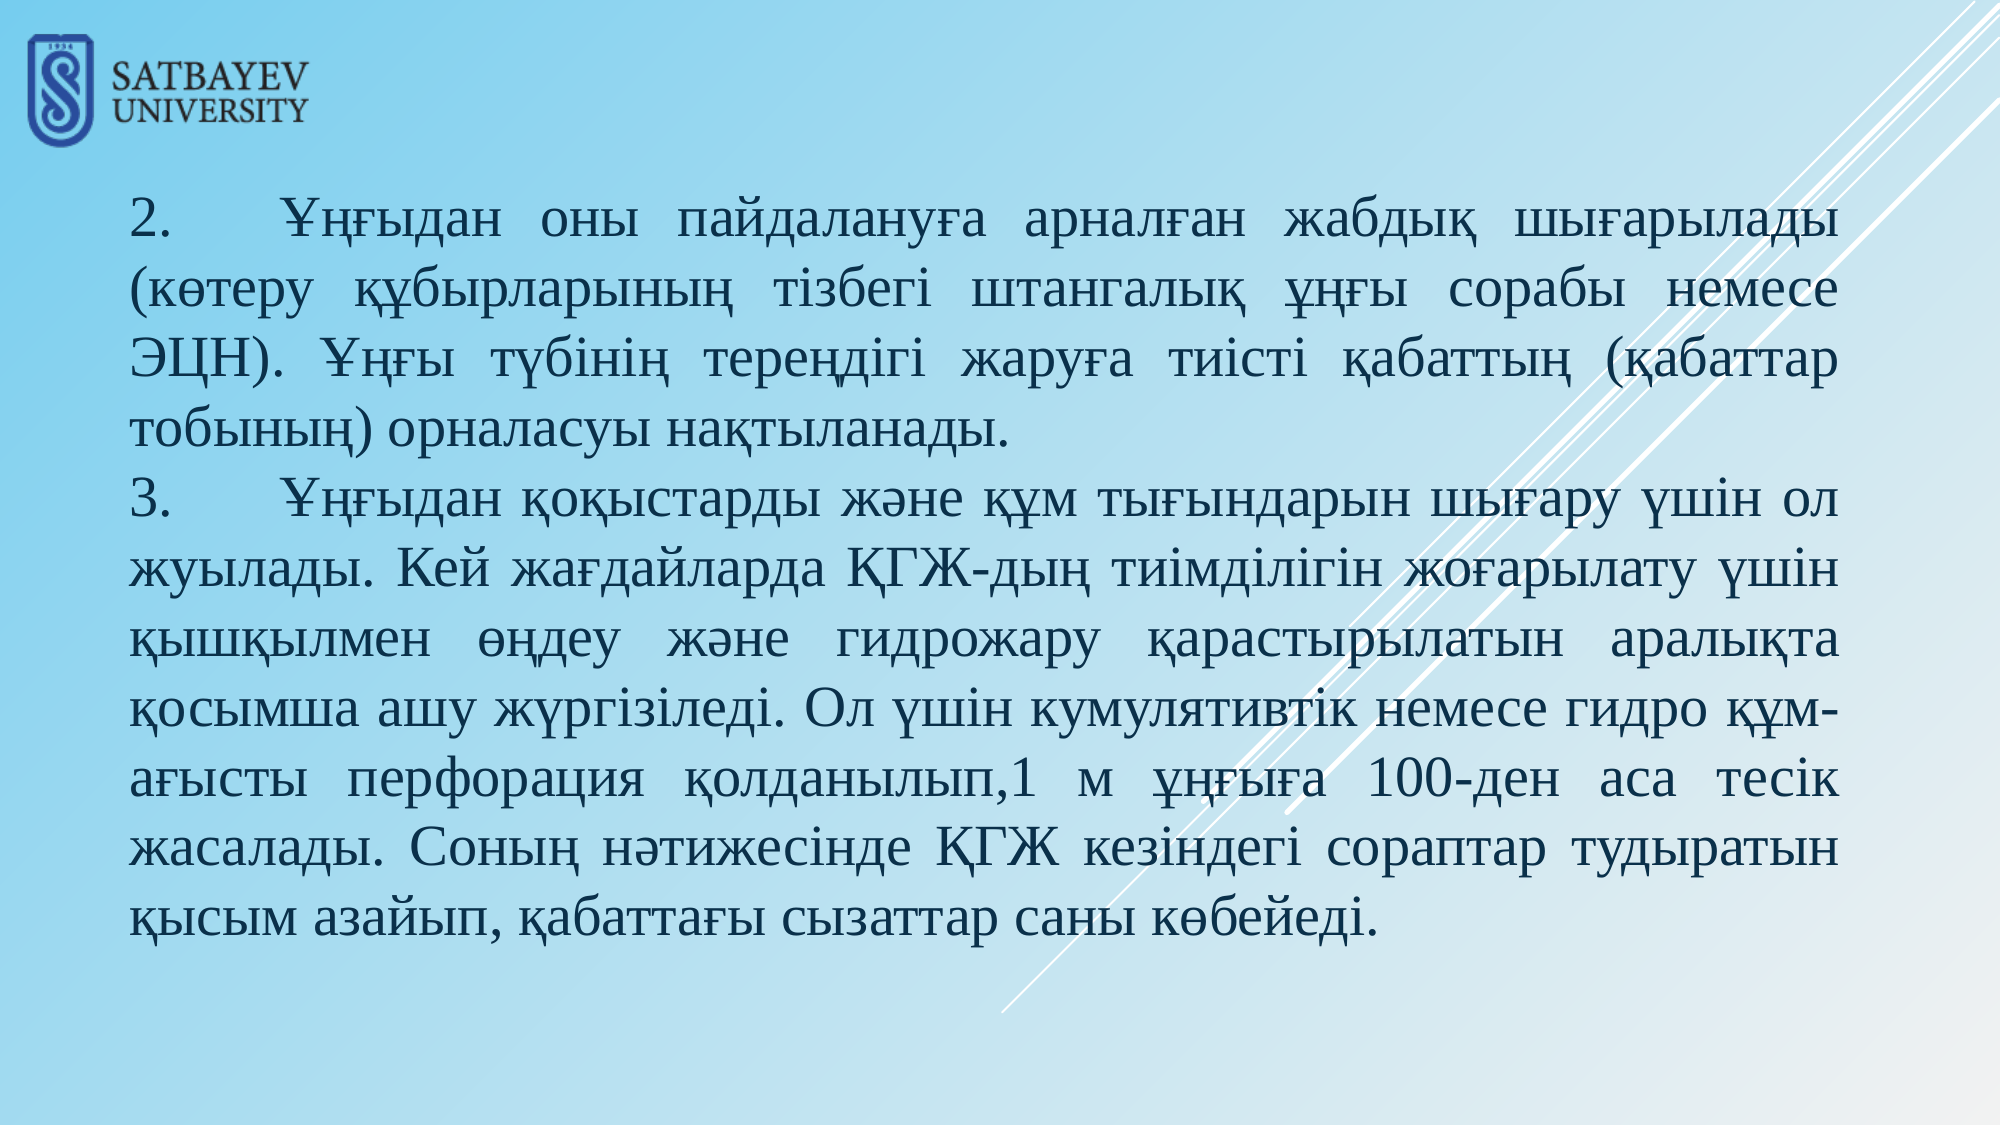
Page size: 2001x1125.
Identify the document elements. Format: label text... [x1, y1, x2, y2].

text_box 2. Ұңғыдан оны пайдалануға арналған жабдық шығарылады (көтеру құбырларының тізбегі штангалық ұңғы сорабы немесе ЭЦН). Ұңғы түбінің тереңдігі жаруға тиісті қабаттың (қабаттар тобының) орналасуы нақтыланады. 3. Ұңғыдан қоқыстарды және құм тығындарын шығару үшін ол жуылады. Кей жағдайларда ҚГЖ-дың тиімділігін жоғарылату үшін қышқылмен өңдеу және гидрожару қарастырылатын аралықта қосымша ашу жүргізіледі. Ол үшін кумулятивтік немесе гидро құм-ағысты перфорация қолданылып,1 м ұңғыға 100-ден аса тесік жасалады. Соның нәтижесінде ҚГЖ кезіндегі сораптар тудыратын қысым азайып, қабаттағы сызаттар саны көбейеді. [114, 170, 1856, 955]
picture [0, 0, 338, 183]
